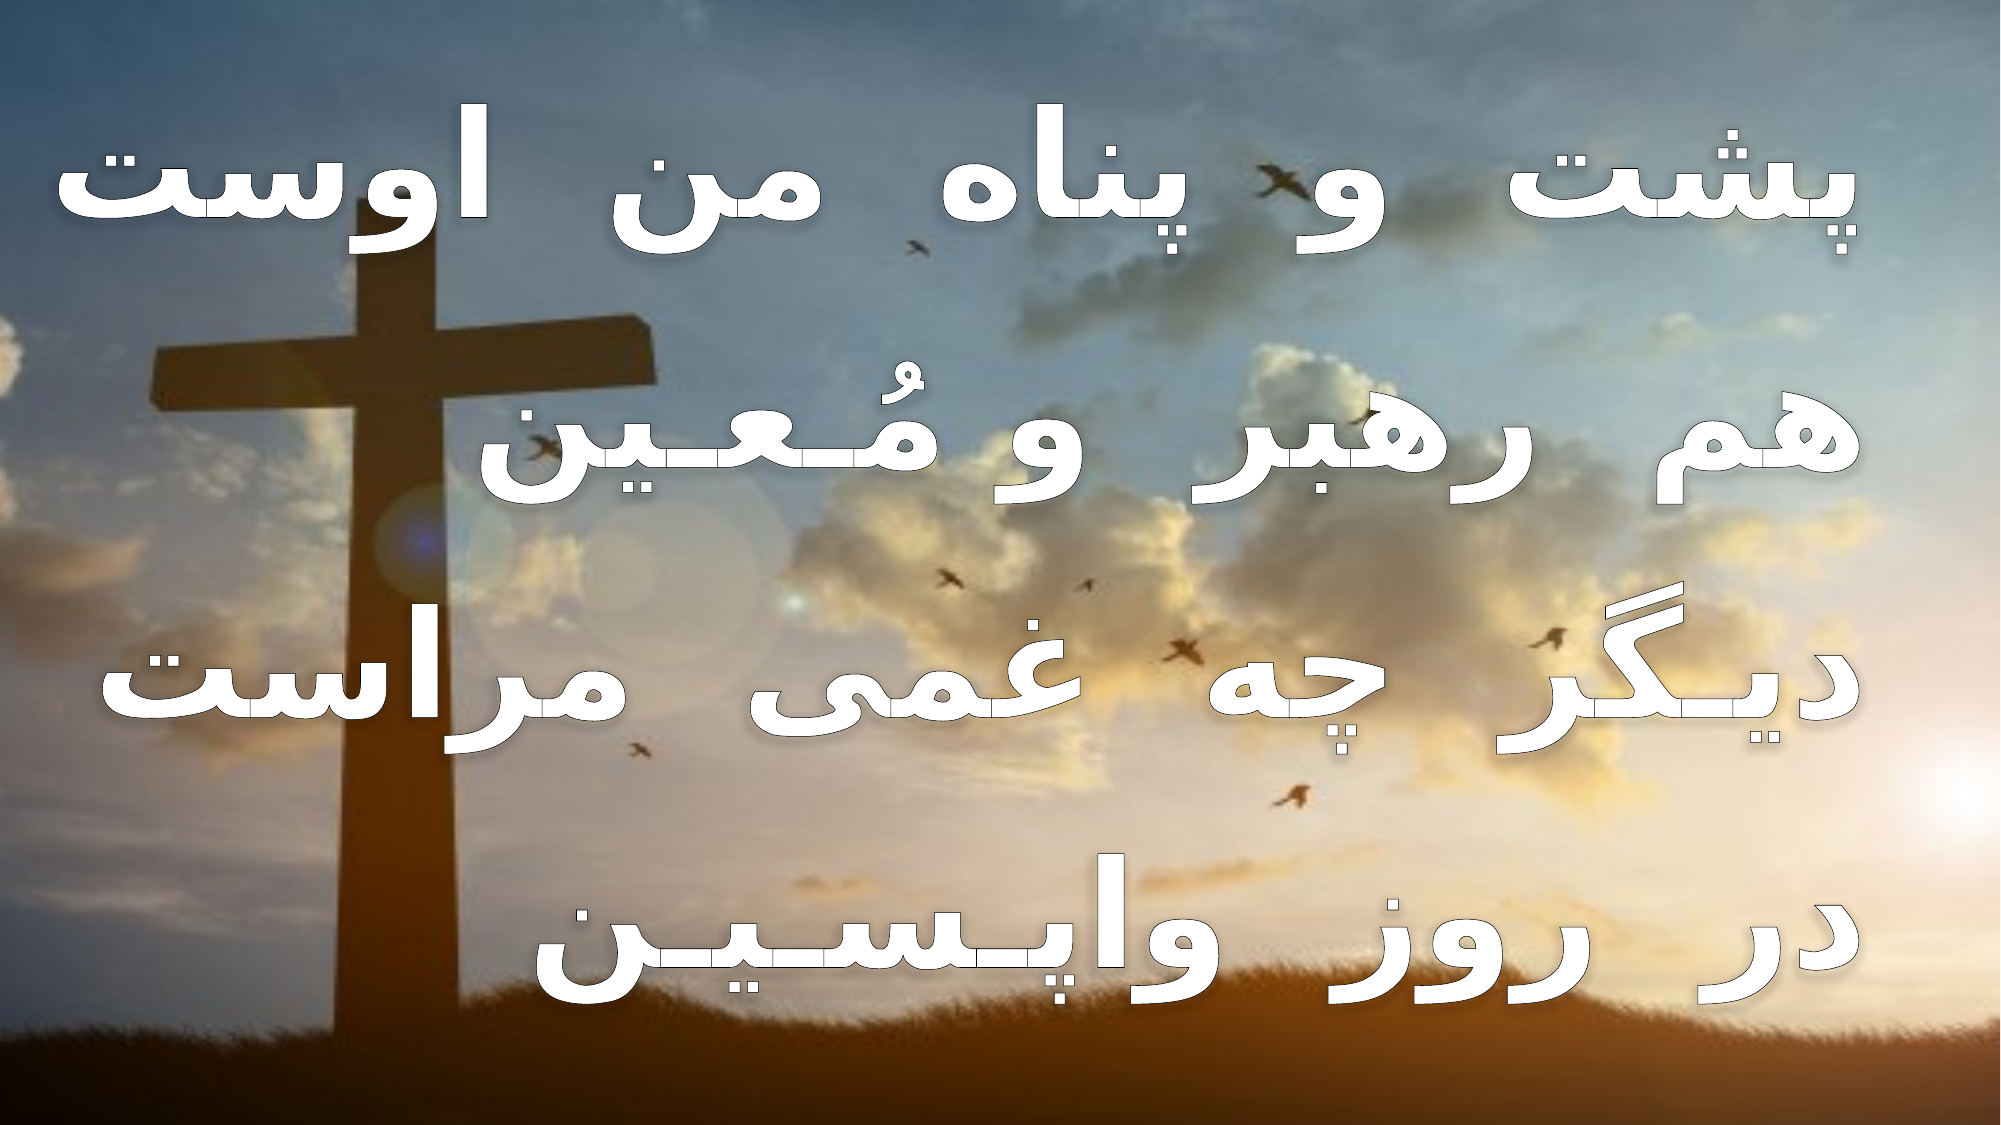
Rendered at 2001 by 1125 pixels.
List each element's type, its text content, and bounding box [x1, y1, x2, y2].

text_box پشت و پناه من اوست هم رهبر و مُـعـین دیـگر چه غمی مراست در روز واپـسـیـن [0, 15, 1989, 1005]
picture [0, 0, 2001, 1125]
